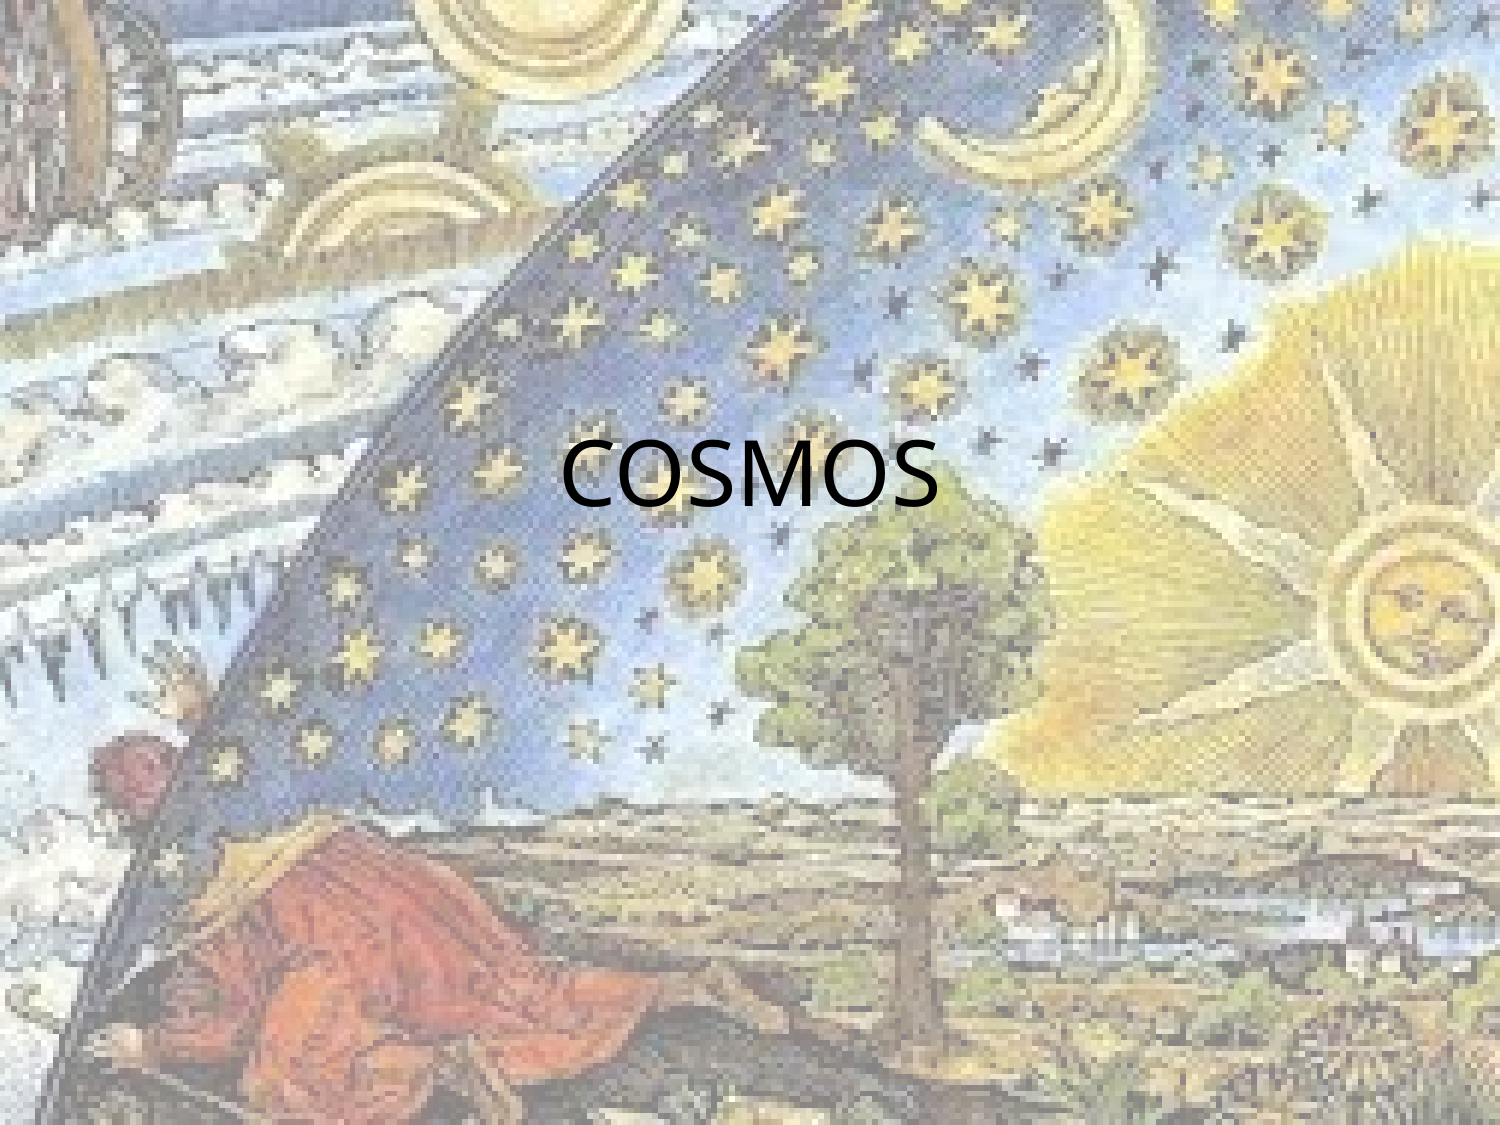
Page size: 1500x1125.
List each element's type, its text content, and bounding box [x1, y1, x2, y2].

title COSMOS [112, 349, 1388, 591]
